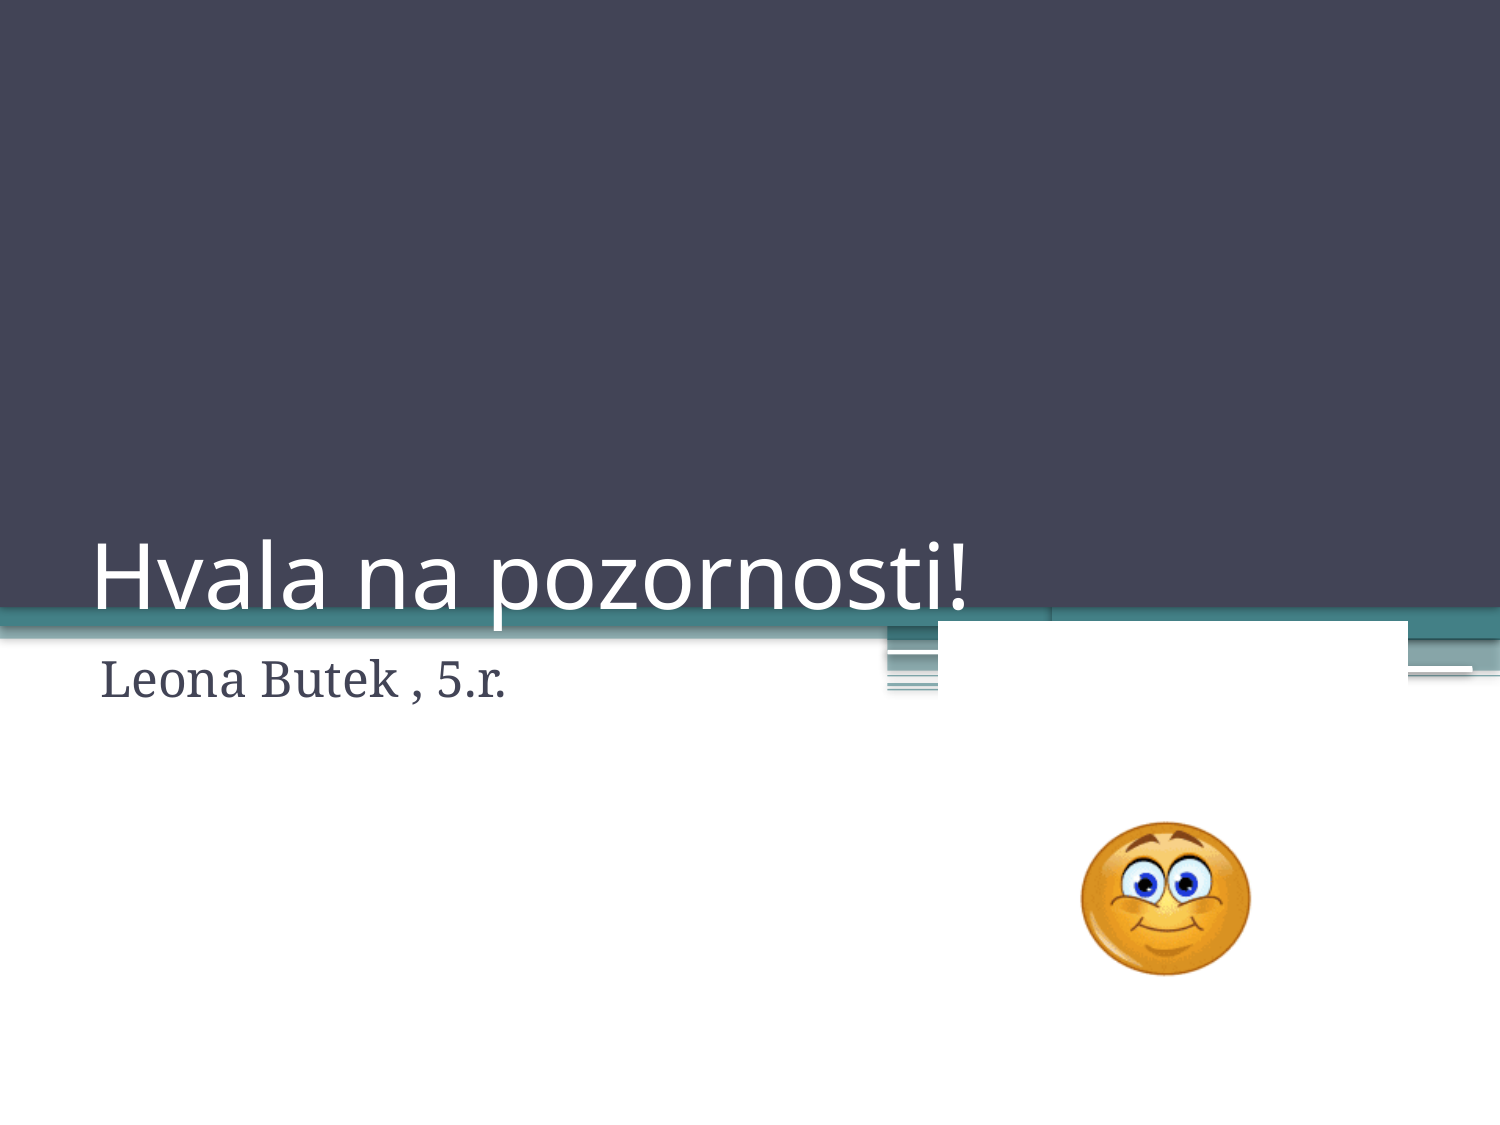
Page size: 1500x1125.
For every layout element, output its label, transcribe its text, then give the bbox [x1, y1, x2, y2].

picture [938, 621, 1408, 1091]
subtitle Leona Butek , 5.r. [75, 639, 888, 928]
title Hvala na pozornosti! [75, 394, 1463, 636]
